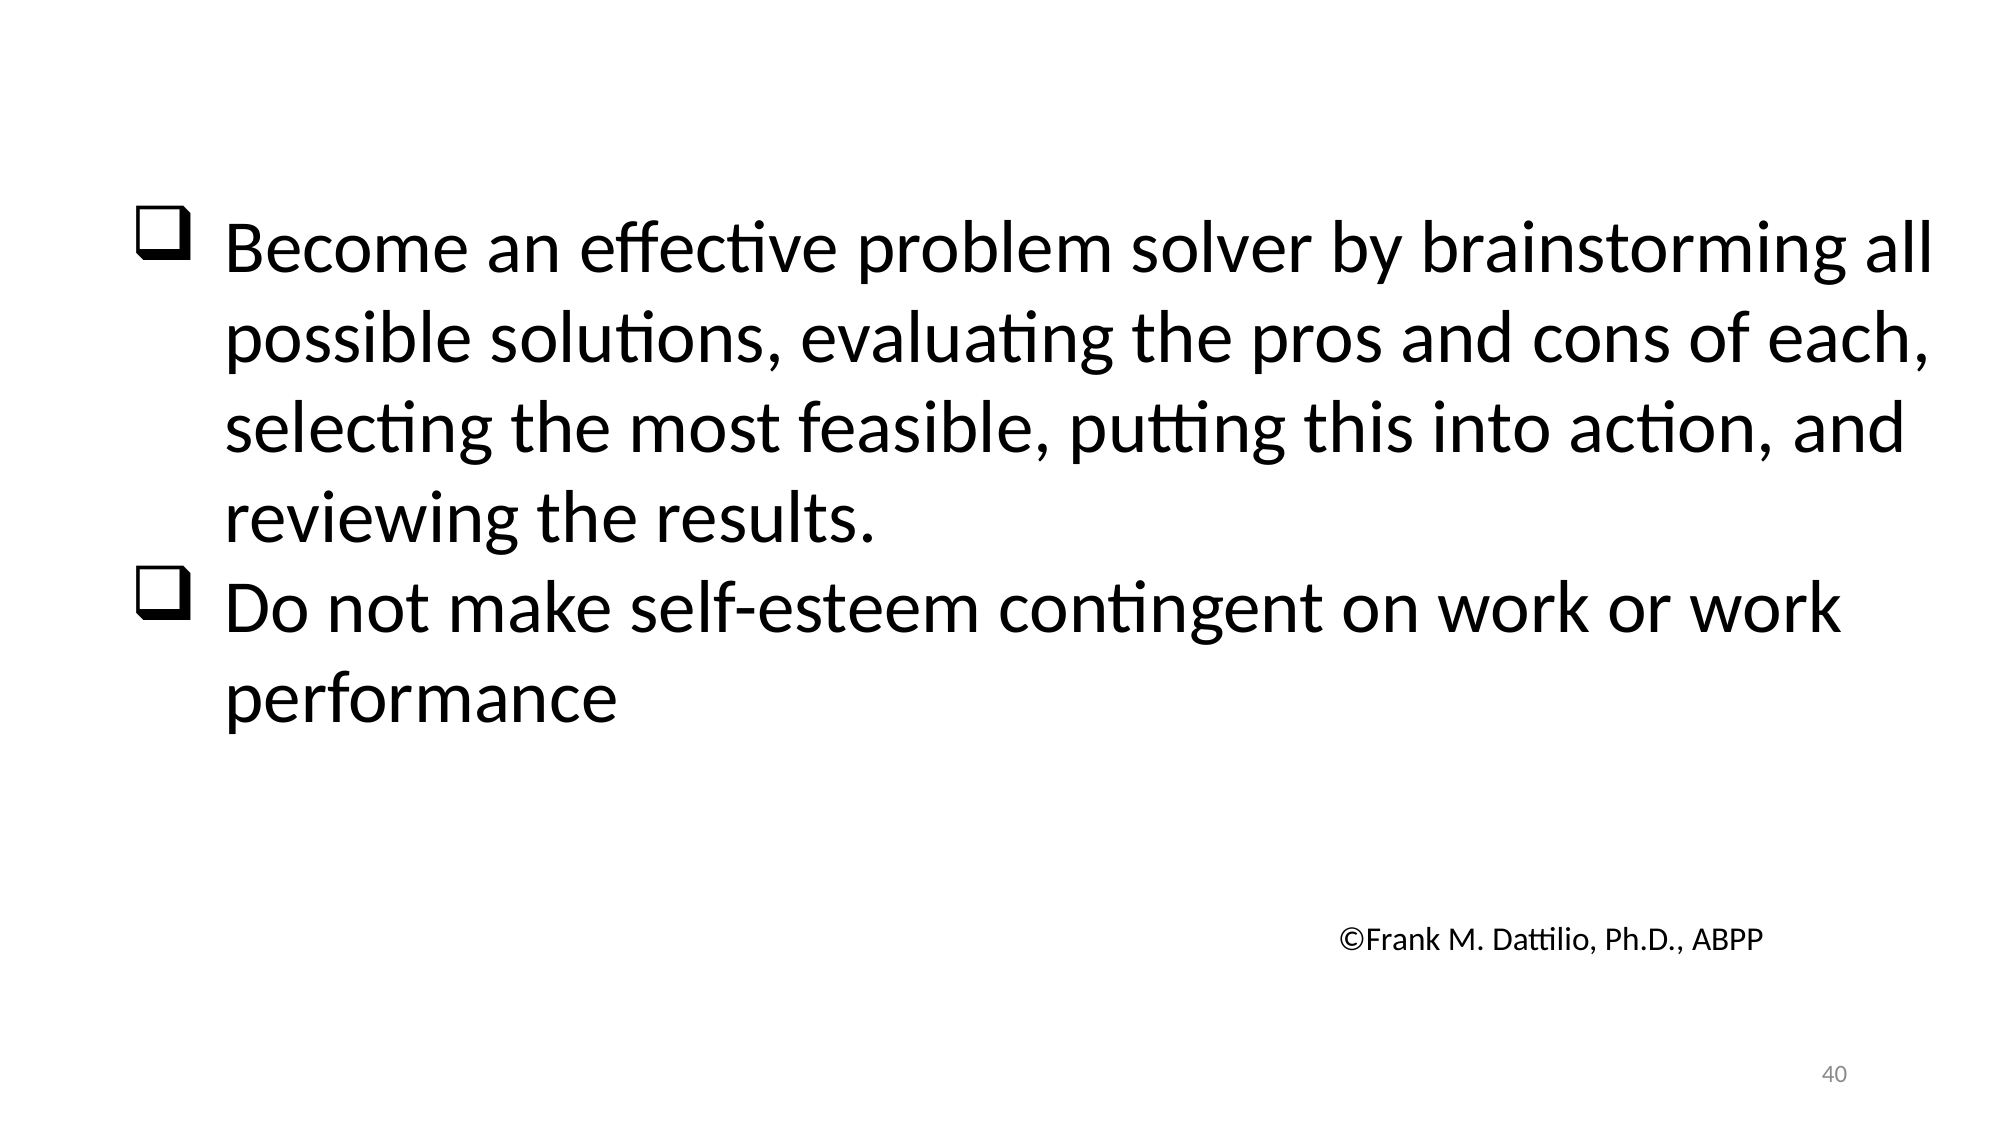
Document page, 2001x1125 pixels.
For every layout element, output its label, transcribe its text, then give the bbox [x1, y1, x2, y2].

slide_number 40 [1412, 1042, 1863, 1103]
text_box Become an effective problem solver by brainstorming all possible solutions, evaluating the pros and cons of each, selecting the most feasible, putting this into action, and reviewing the results. Do not make self-esteem contingent on work or work performance ©Frank M. Dattilio, Ph.D., ABPP [115, 99, 1975, 965]
